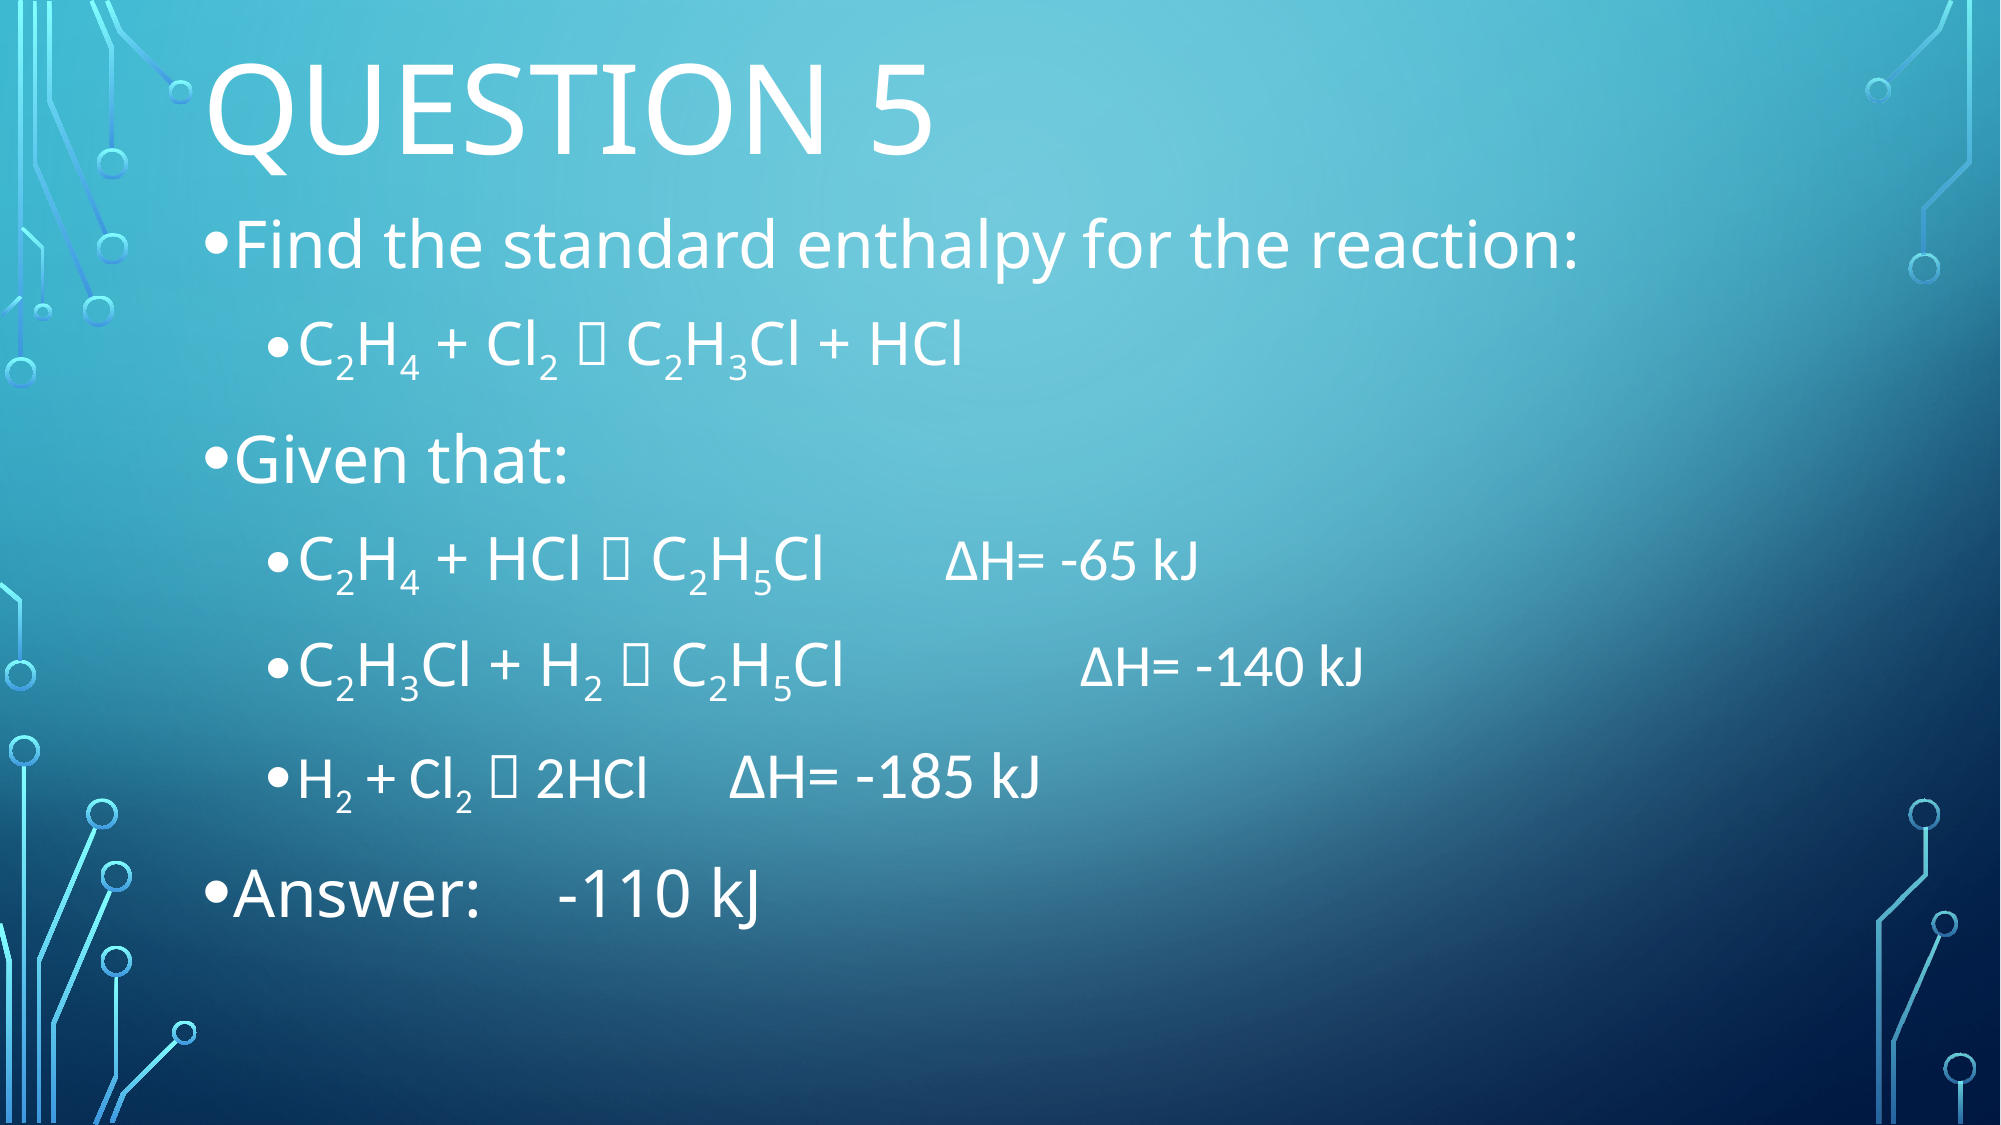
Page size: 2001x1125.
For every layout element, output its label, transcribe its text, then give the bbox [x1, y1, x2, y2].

title Question 5 [187, 16, 1813, 178]
list Find the standard enthalpy for the reaction: C2H4 + Cl2  C2H3Cl + HCl Given that: C2H4 + HCl  C2H5Cl ΔH= -65 kJ C2H3Cl + H2  C2H5Cl ΔH= -140 kJ H2 + Cl2  2HCl ΔH= -185 kJ Answer: -110 kJ [187, 178, 1813, 950]
